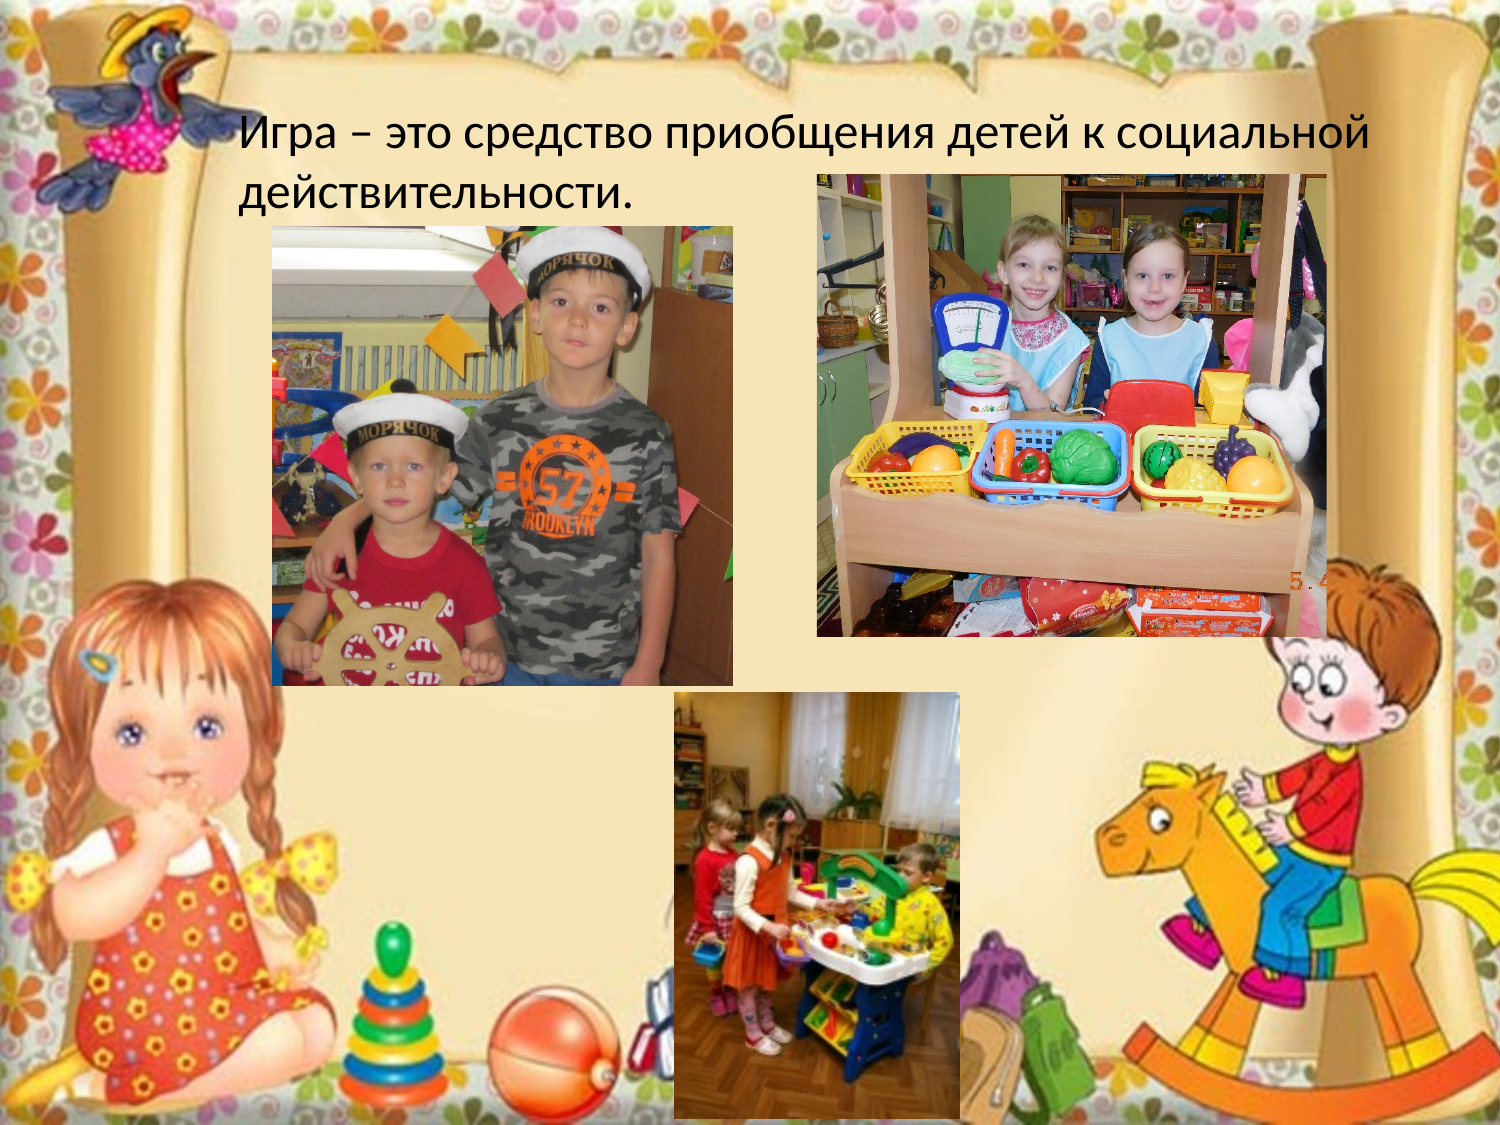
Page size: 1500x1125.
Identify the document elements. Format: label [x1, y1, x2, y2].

picture [674, 691, 960, 1119]
list [0, 0, 1500, 1125]
picture [271, 225, 734, 686]
picture [816, 174, 1327, 637]
